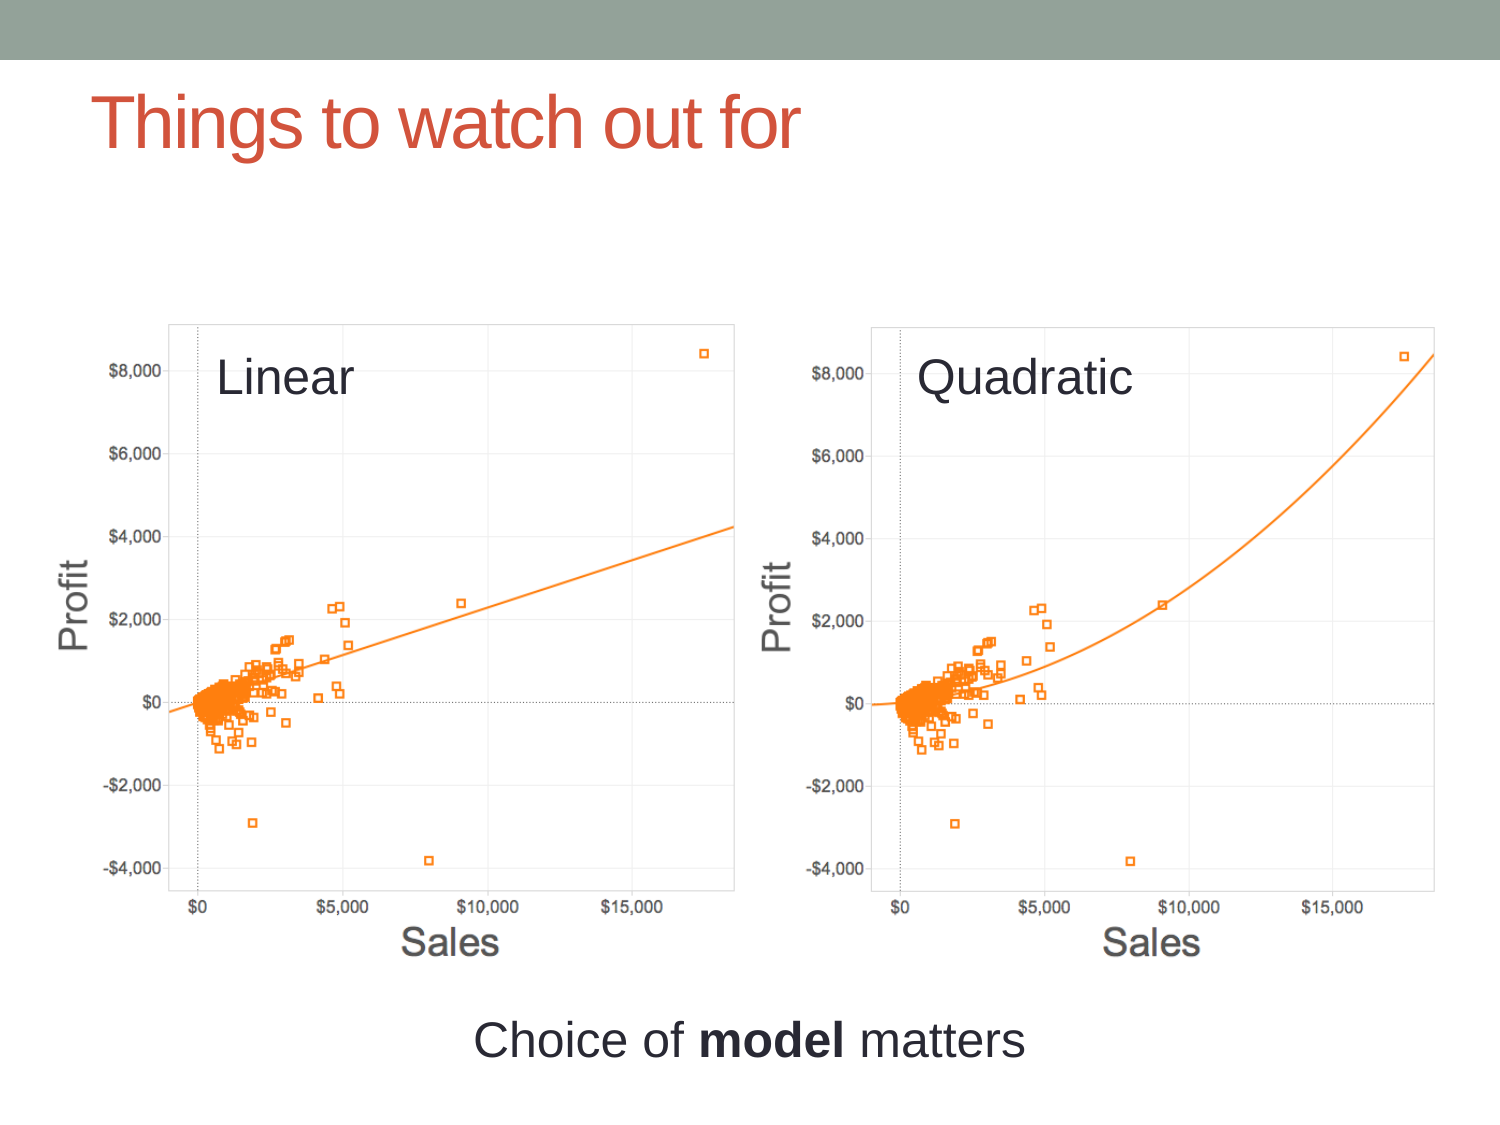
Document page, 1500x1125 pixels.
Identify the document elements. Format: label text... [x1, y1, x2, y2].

text_box Choice of model matters [458, 999, 1042, 1075]
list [49, 244, 738, 1049]
title Things to watch out for [75, 37, 1425, 200]
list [749, 326, 1438, 968]
